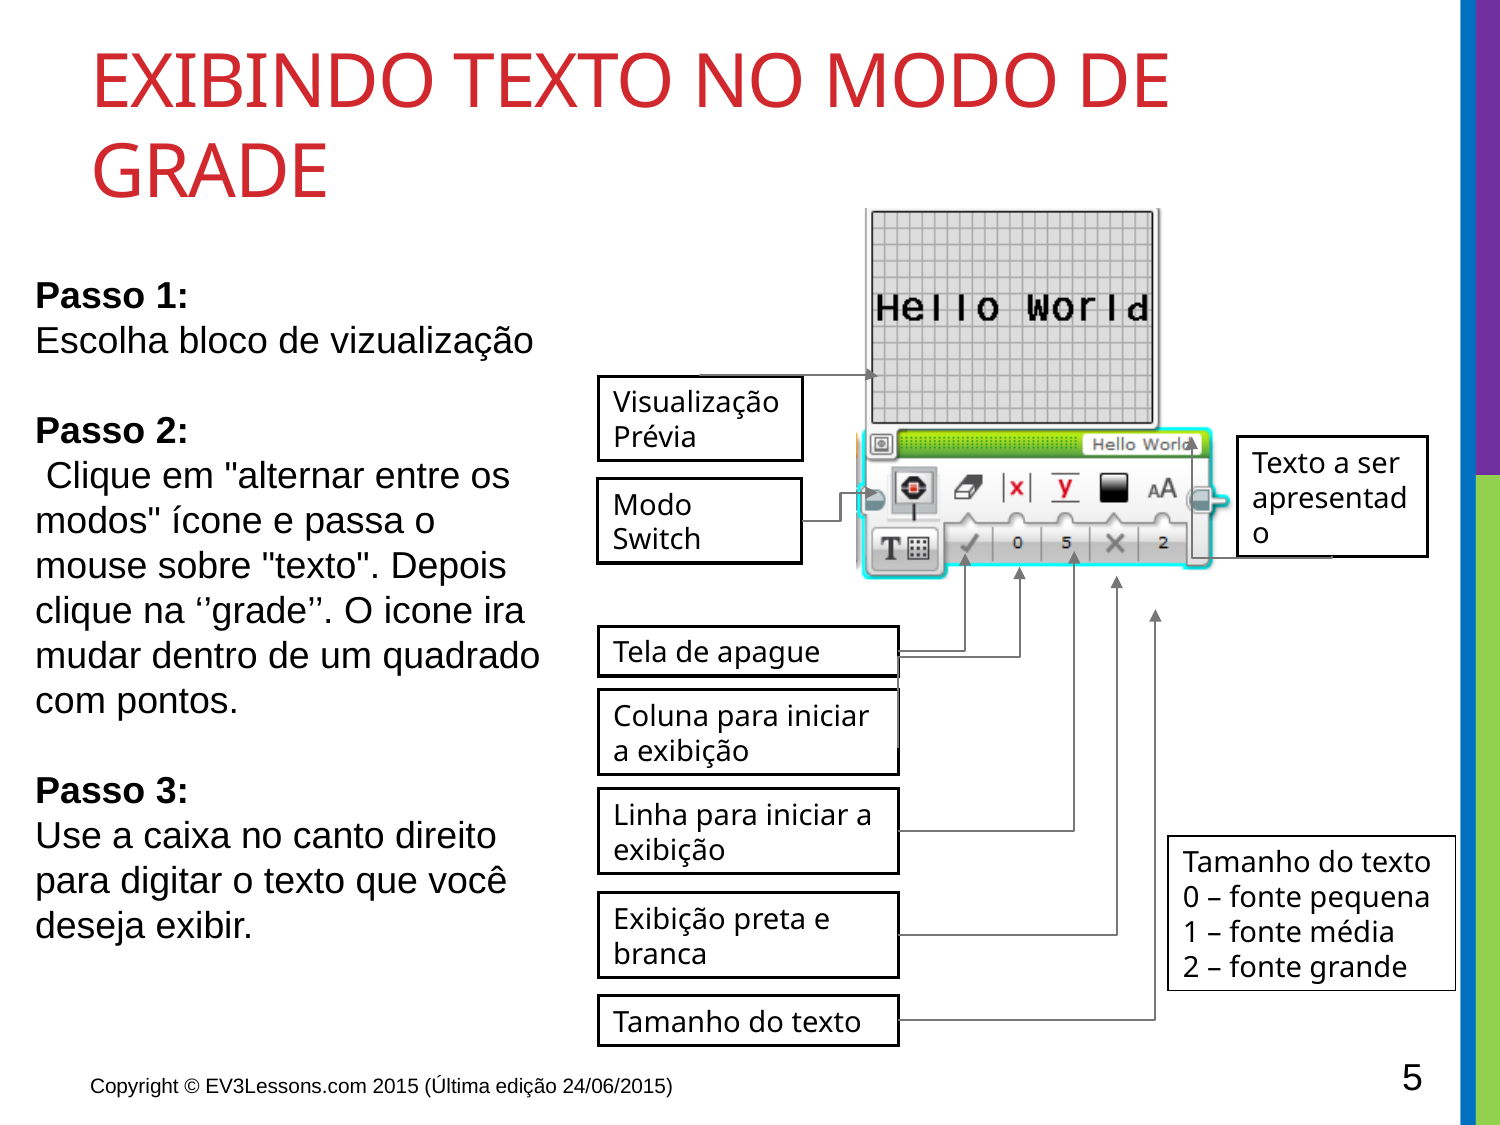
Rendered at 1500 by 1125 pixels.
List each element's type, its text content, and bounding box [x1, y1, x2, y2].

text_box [801, 492, 879, 522]
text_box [597, 207, 1456, 1047]
slide_number 5 [1387, 1045, 1491, 1106]
text_box Passo 1: Escolha bloco de vizualização Passo 2: Clique em "alternar entre os modos" ícone e passa o mouse sobre "texto". Depois clique na ‘’grade’’. O icone ira mudar dentro de um quadrado com pontos. Passo 3: Use a caixa no canto direito para digitar o texto que você deseja exibir. [20, 263, 566, 999]
title Exibindo texto no modo de grade [75, 25, 1428, 264]
footer Copyright © EV3Lessons.com 2015 (Última edição 24/06/2015) [75, 1065, 700, 1125]
